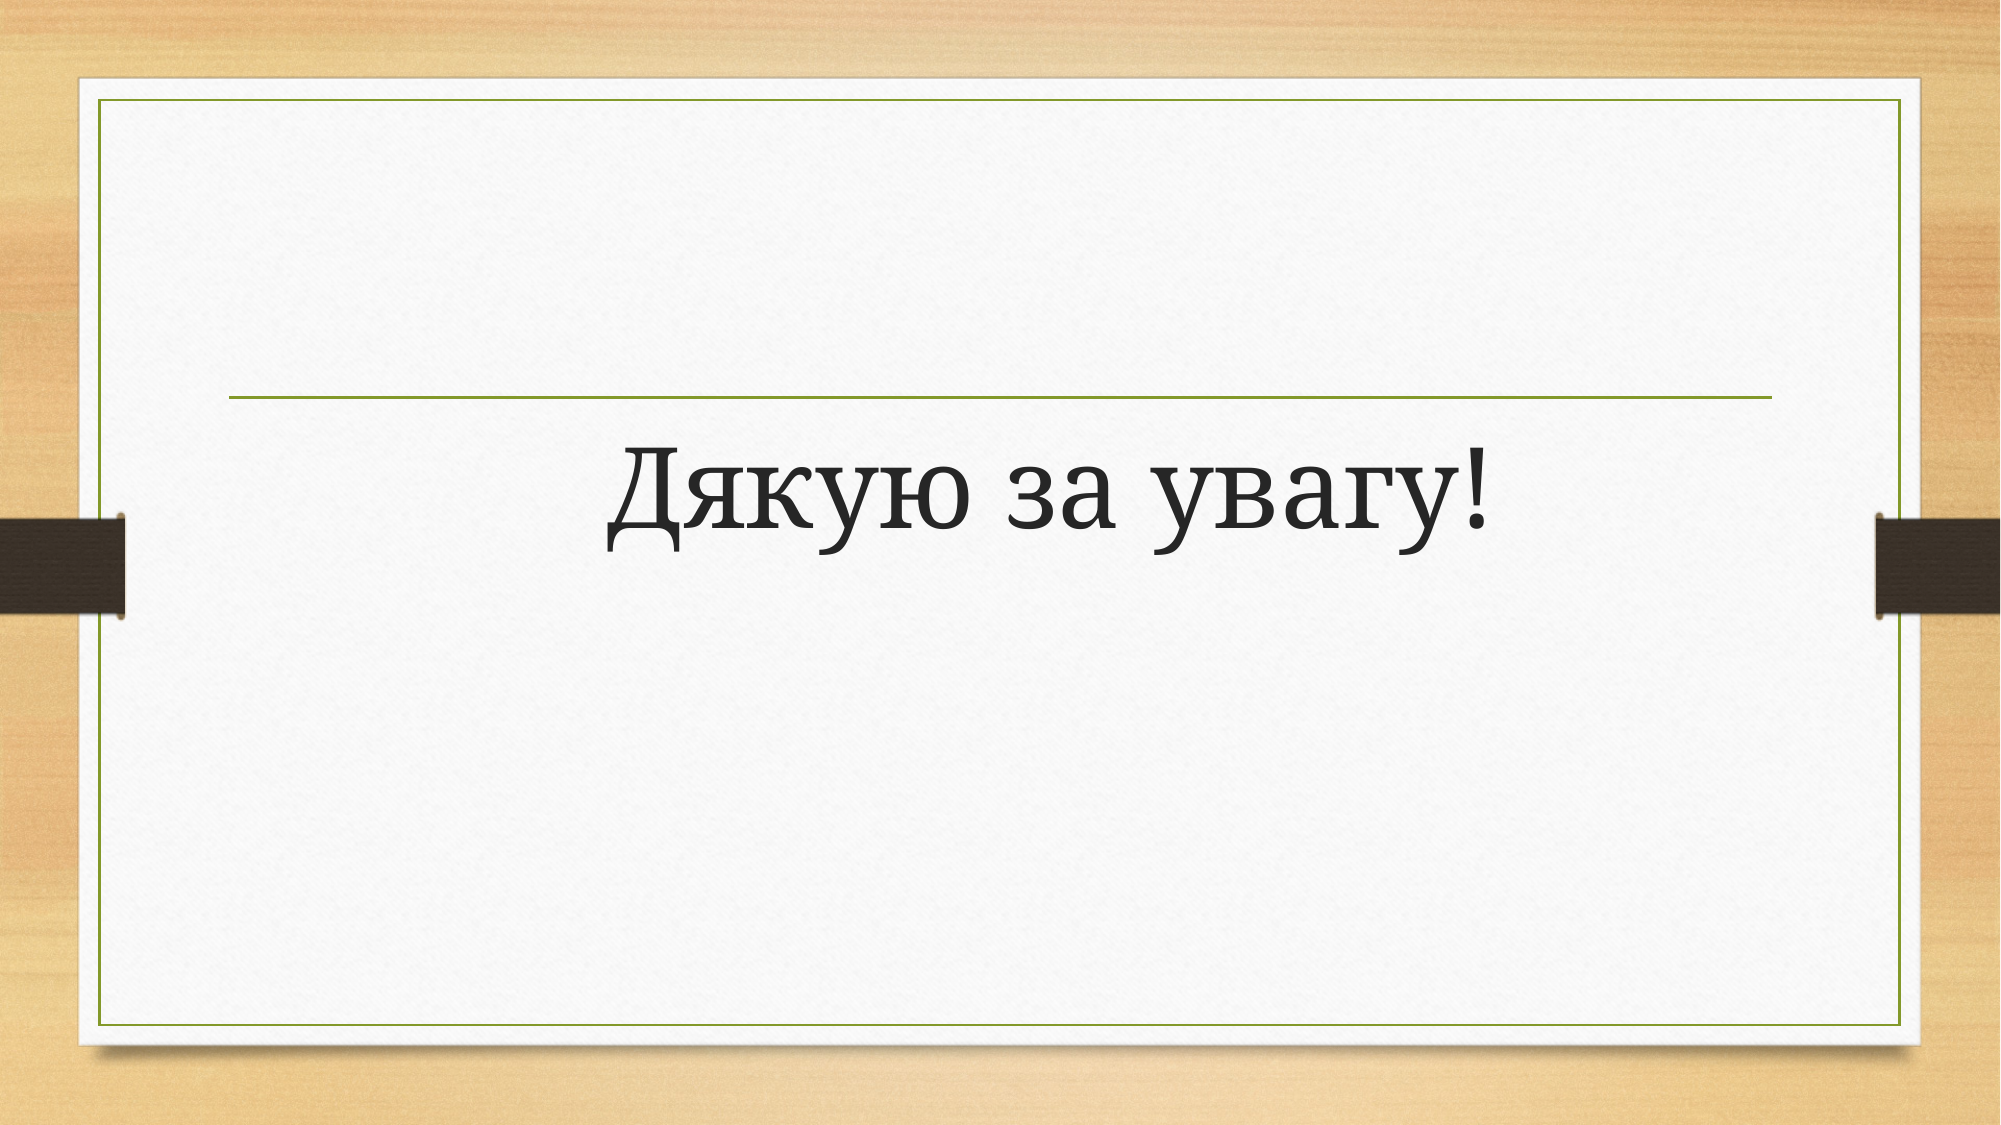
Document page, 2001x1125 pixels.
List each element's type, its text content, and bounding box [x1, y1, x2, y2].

title Дякую за увагу! [432, 408, 1671, 559]
picture [0, 0, 2001, 1125]
